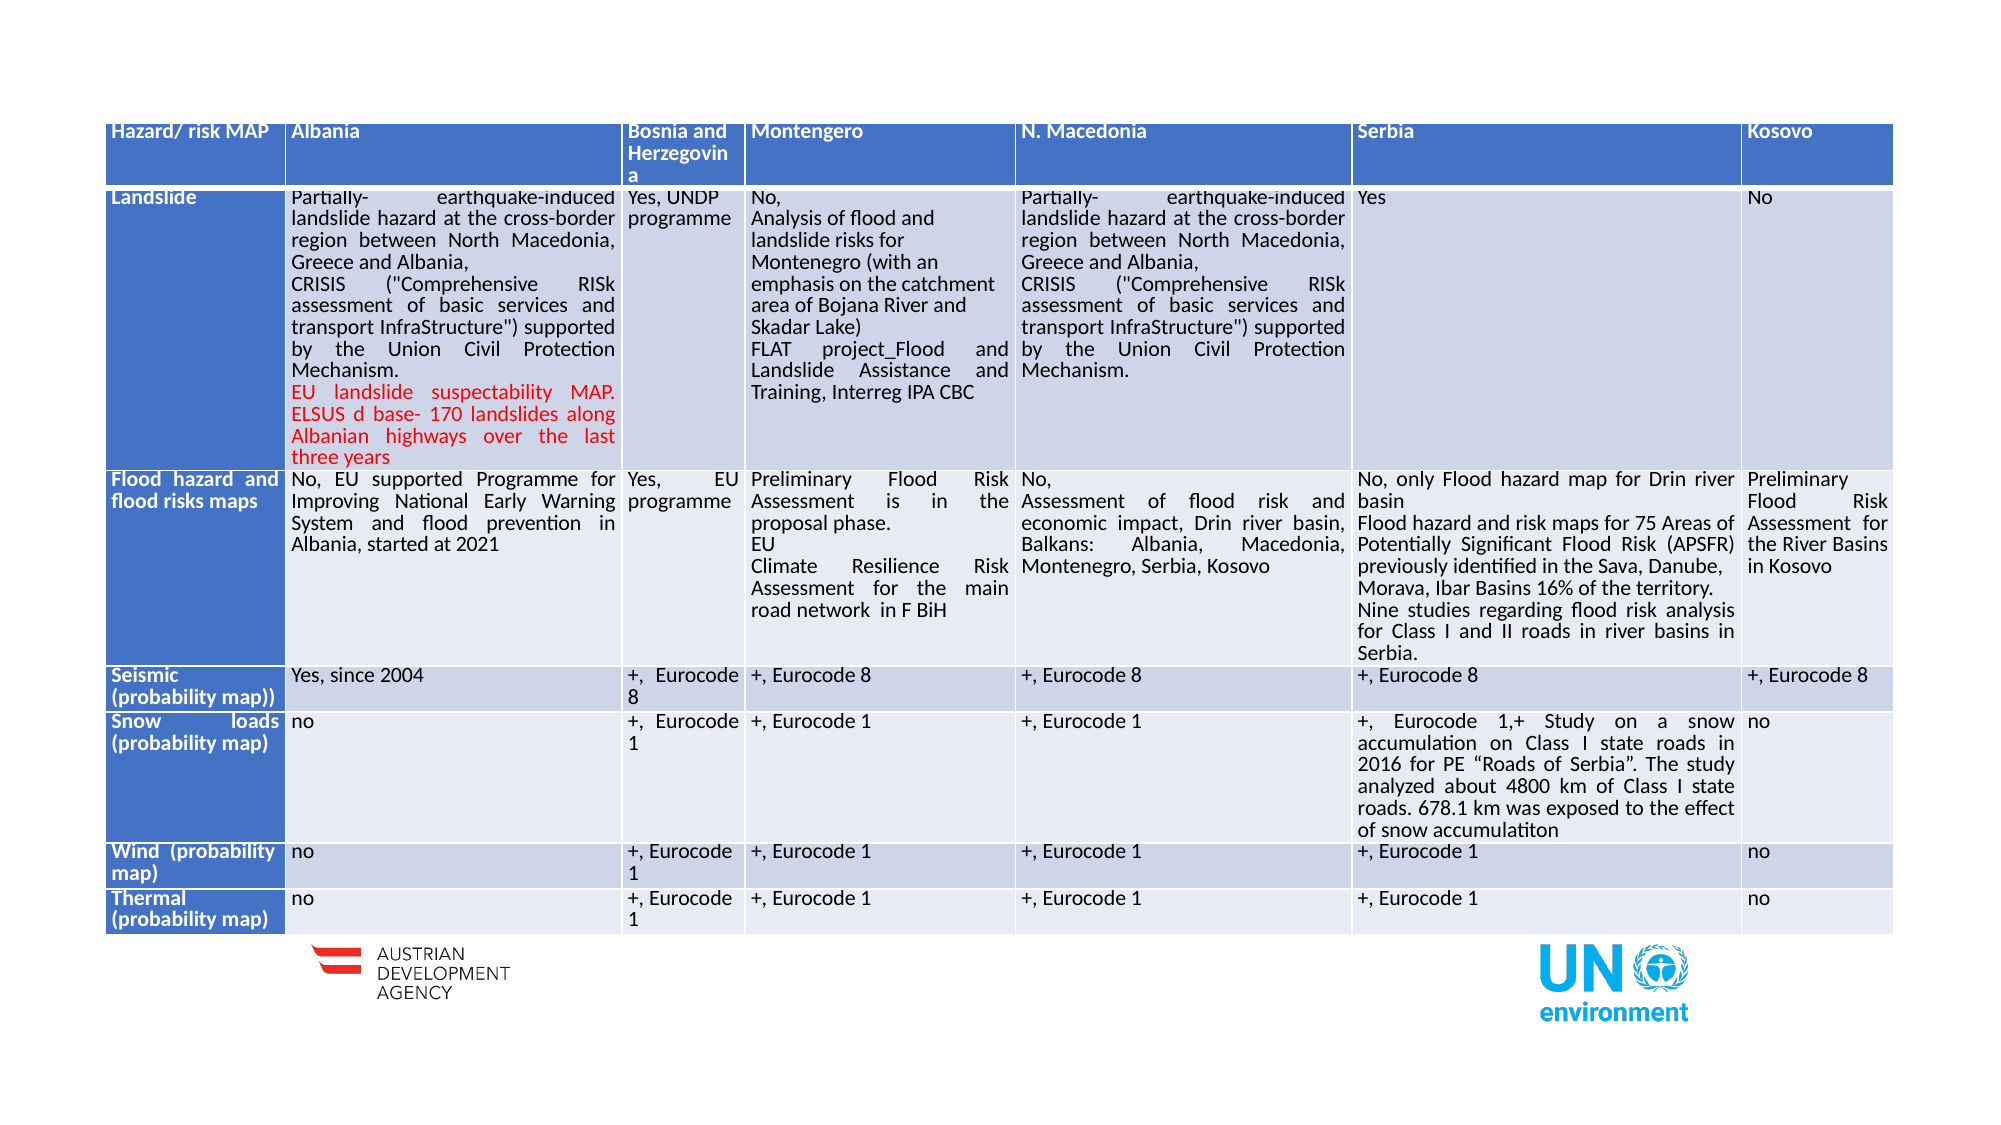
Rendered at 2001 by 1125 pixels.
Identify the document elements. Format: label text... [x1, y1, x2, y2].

table_cell Flood hazard and flood risks maps [106, 471, 285, 665]
table_cell +, Eurocode 1 [1353, 890, 1741, 934]
table_cell Preliminary Flood Risk Assessment is in the proposal phase. EU Climate Resilience Risk Assessment for the main road network in F BiH [746, 471, 1015, 665]
table_cell Landslide [106, 191, 285, 470]
table_cell no [286, 890, 621, 934]
table_cell Wind (probability map) [106, 844, 285, 888]
table_cell Preliminary Flood Risk Assessment for the River Basins in Kosovo [1742, 471, 1893, 665]
table_cell +, Eurocode 1 [746, 890, 1015, 934]
table_header Bosnia and Herzegovina [623, 124, 744, 185]
table_cell +, Eurocode 8 [1353, 667, 1741, 711]
table_cell no [286, 844, 621, 888]
table_header Hazard/ risk MAP [106, 124, 285, 185]
table_cell +, Eurocode 1 [1016, 713, 1351, 842]
table_cell +, Eurocode 1 [623, 890, 744, 934]
table_cell +, Eurocode 1 [746, 713, 1015, 842]
table_cell No, EU supported Programme for Improving National Early Warning System and flood prevention in Albania, started at 2021 [286, 471, 621, 665]
table_cell Partially- earthquake-induced landslide hazard at the cross-border region between North Macedonia, Greece and Albania, CRISIS ("Comprehensive RISk assessment of basic services and transport InfraStructure") supported by the Union Civil Protection Mechanism. [1016, 191, 1351, 470]
table_cell +, Eurocode 1 [623, 713, 744, 842]
table_cell +, Eurocode 1 [1016, 890, 1351, 934]
table_cell No, Assessment of flood risk and economic impact, Drin river basin, Balkans: Albania, Macedonia, Montenegro, Serbia, Kosovo [1016, 471, 1351, 665]
table_header Kosovo [1742, 124, 1893, 185]
table_cell no [1742, 844, 1893, 888]
table_cell Yes [1353, 191, 1741, 470]
table_cell +, Eurocode 1 [1353, 844, 1741, 888]
table_cell +, Eurocode 1 [623, 844, 744, 888]
table_cell +, Eurocode 8 [1016, 667, 1351, 711]
table_cell no [1742, 713, 1893, 842]
table_cell +, Eurocode 1 [1016, 844, 1351, 888]
table_header Albania [286, 124, 621, 185]
table_cell +, Eurocode 1,+ Study on a snow accumulation on Class I state roads in 2016 for PE “Roads of Serbia”. The study analyzed about 4800 km of Class I state roads. 678.1 km was exposed to the effect of snow accumulatiton [1353, 713, 1741, 842]
table_cell Seismic (probability map)) [106, 667, 285, 711]
table_cell +, Eurocode 1 [746, 844, 1015, 888]
table_cell +, Eurocode 8 [623, 667, 744, 711]
table_cell Snow loads (probability map) [106, 713, 285, 842]
table_cell Thermal (probability map) [106, 890, 285, 934]
picture [285, 936, 535, 1024]
table_cell No [1742, 191, 1893, 470]
table_cell +, Eurocode 8 [746, 667, 1015, 711]
table_cell Yes, UNDP programme [623, 191, 744, 470]
table_cell no [286, 713, 621, 842]
table_cell Yes, EU programme [623, 471, 744, 665]
table_cell Partially- earthquake-induced landslide hazard at the cross-border region between North Macedonia, Greece and Albania, CRISIS ("Comprehensive RISk assessment of basic services and transport InfraStructure") supported by the Union Civil Protection Mechanism. EU landslide suspectability MAP. ELSUS d base- 170 landslides along Albanian highways over the last three years [286, 191, 621, 470]
table_cell no [1742, 890, 1893, 934]
table_header N. Macedonia [1016, 124, 1351, 185]
table_header Montengero [746, 124, 1015, 185]
picture [1513, 936, 1715, 1048]
table_cell Yes, since 2004 [286, 667, 621, 711]
table_cell No, only Flood hazard map for Drin river basin Flood hazard and risk maps for 75 Areas of Potentially Significant Flood Risk (APSFR) previously identified in the Sava, Danube, Morava, Ibar Basins 16% of the territory. Nine studies regarding flood risk analysis for Class I and II roads in river basins in Serbia. [1353, 471, 1741, 665]
table_cell +, Eurocode 8 [1742, 667, 1893, 711]
table_cell No, Analysis of flood and landslide risks for Montenegro (with an emphasis on the catchment area of Bojana River and Skadar Lake) FLAT project_Flood and Landslide Assistance and Training, Interreg IPA CBC [746, 191, 1015, 470]
table_header Serbia [1353, 124, 1741, 185]
